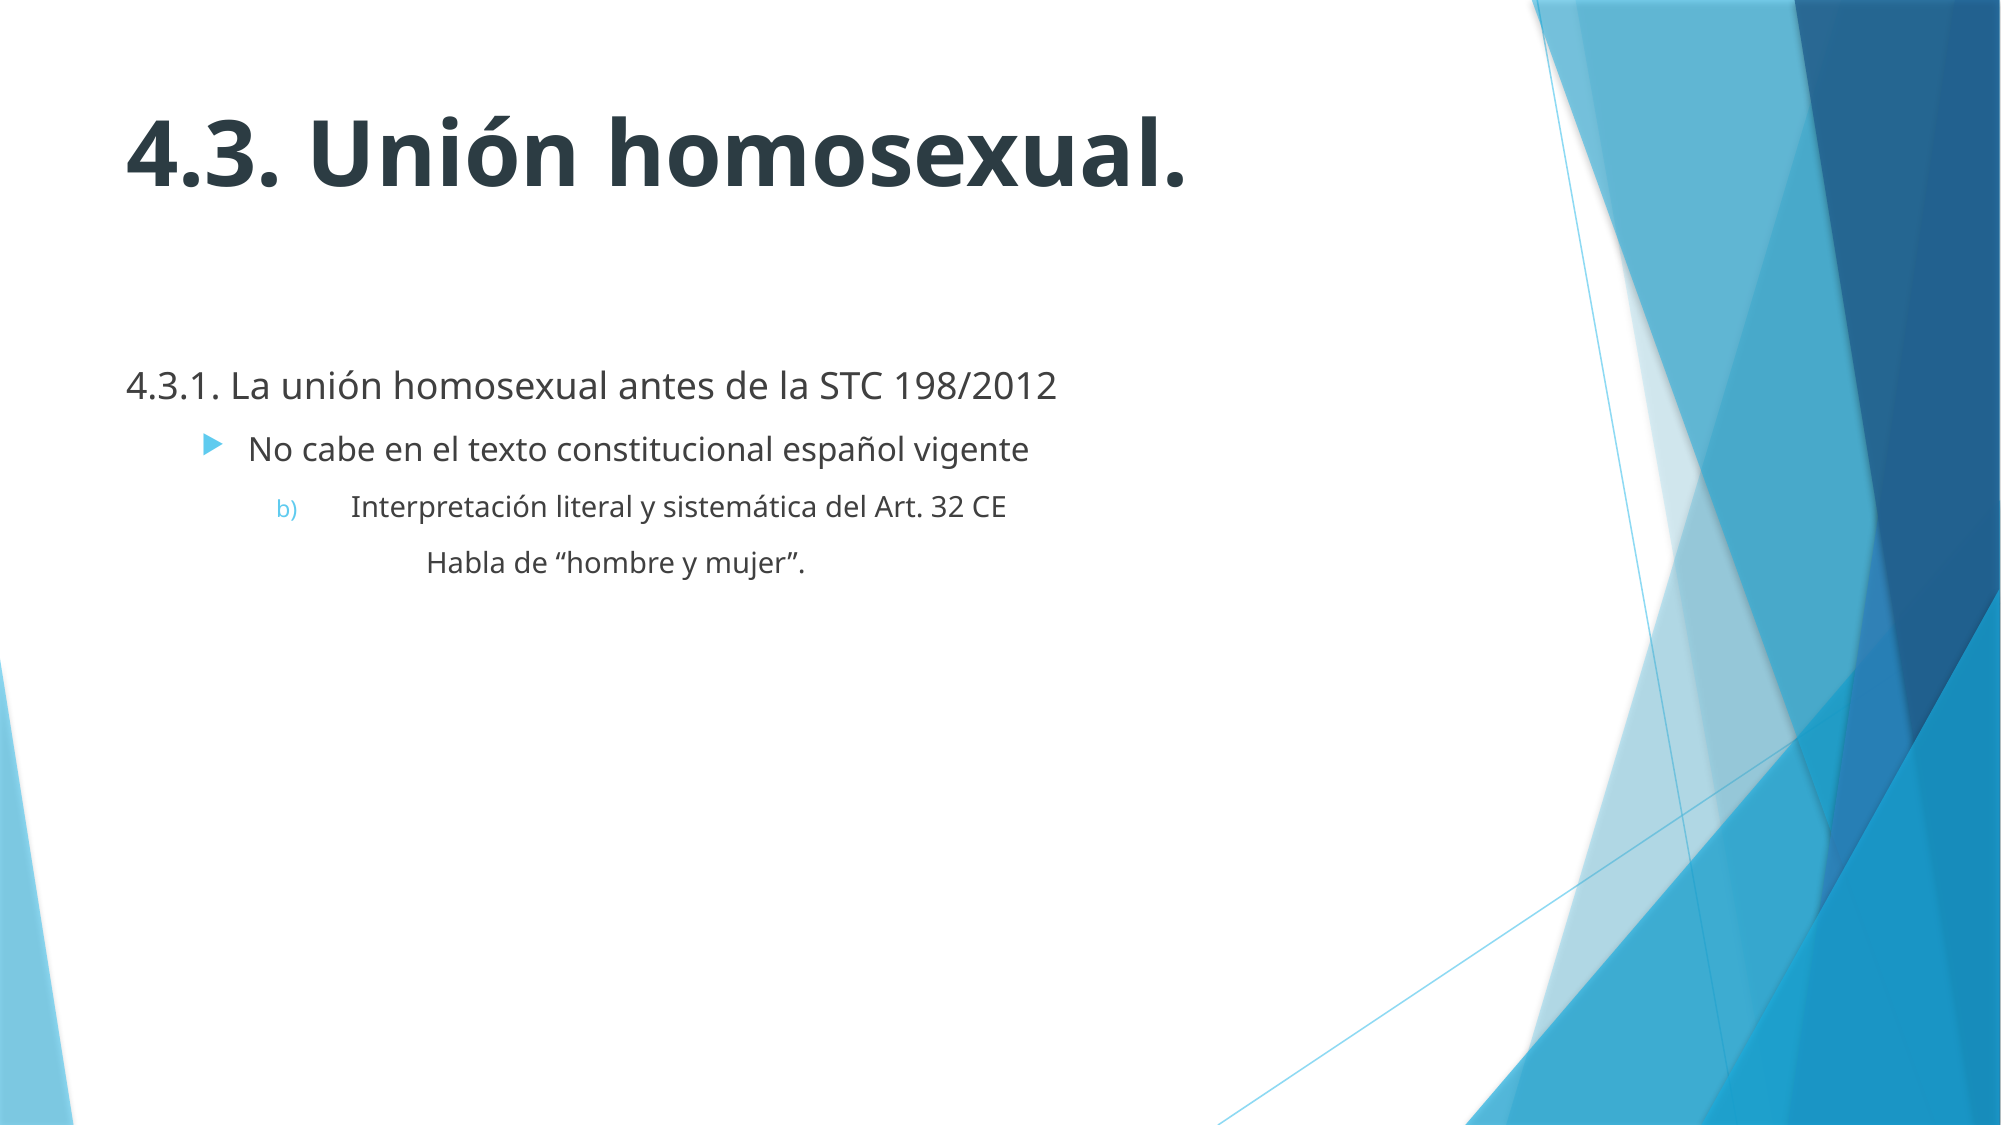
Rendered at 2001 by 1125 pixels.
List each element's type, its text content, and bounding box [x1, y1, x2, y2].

title 4.3. Unión homosexual. [111, 99, 1522, 317]
list 4.3.1. La unión homosexual antes de la STC 198/2012 No cabe en el texto constitucional español vigente Interpretación literal y sistemática del Art. 32 CE Habla de “hombre y mujer”. [111, 354, 1522, 992]
